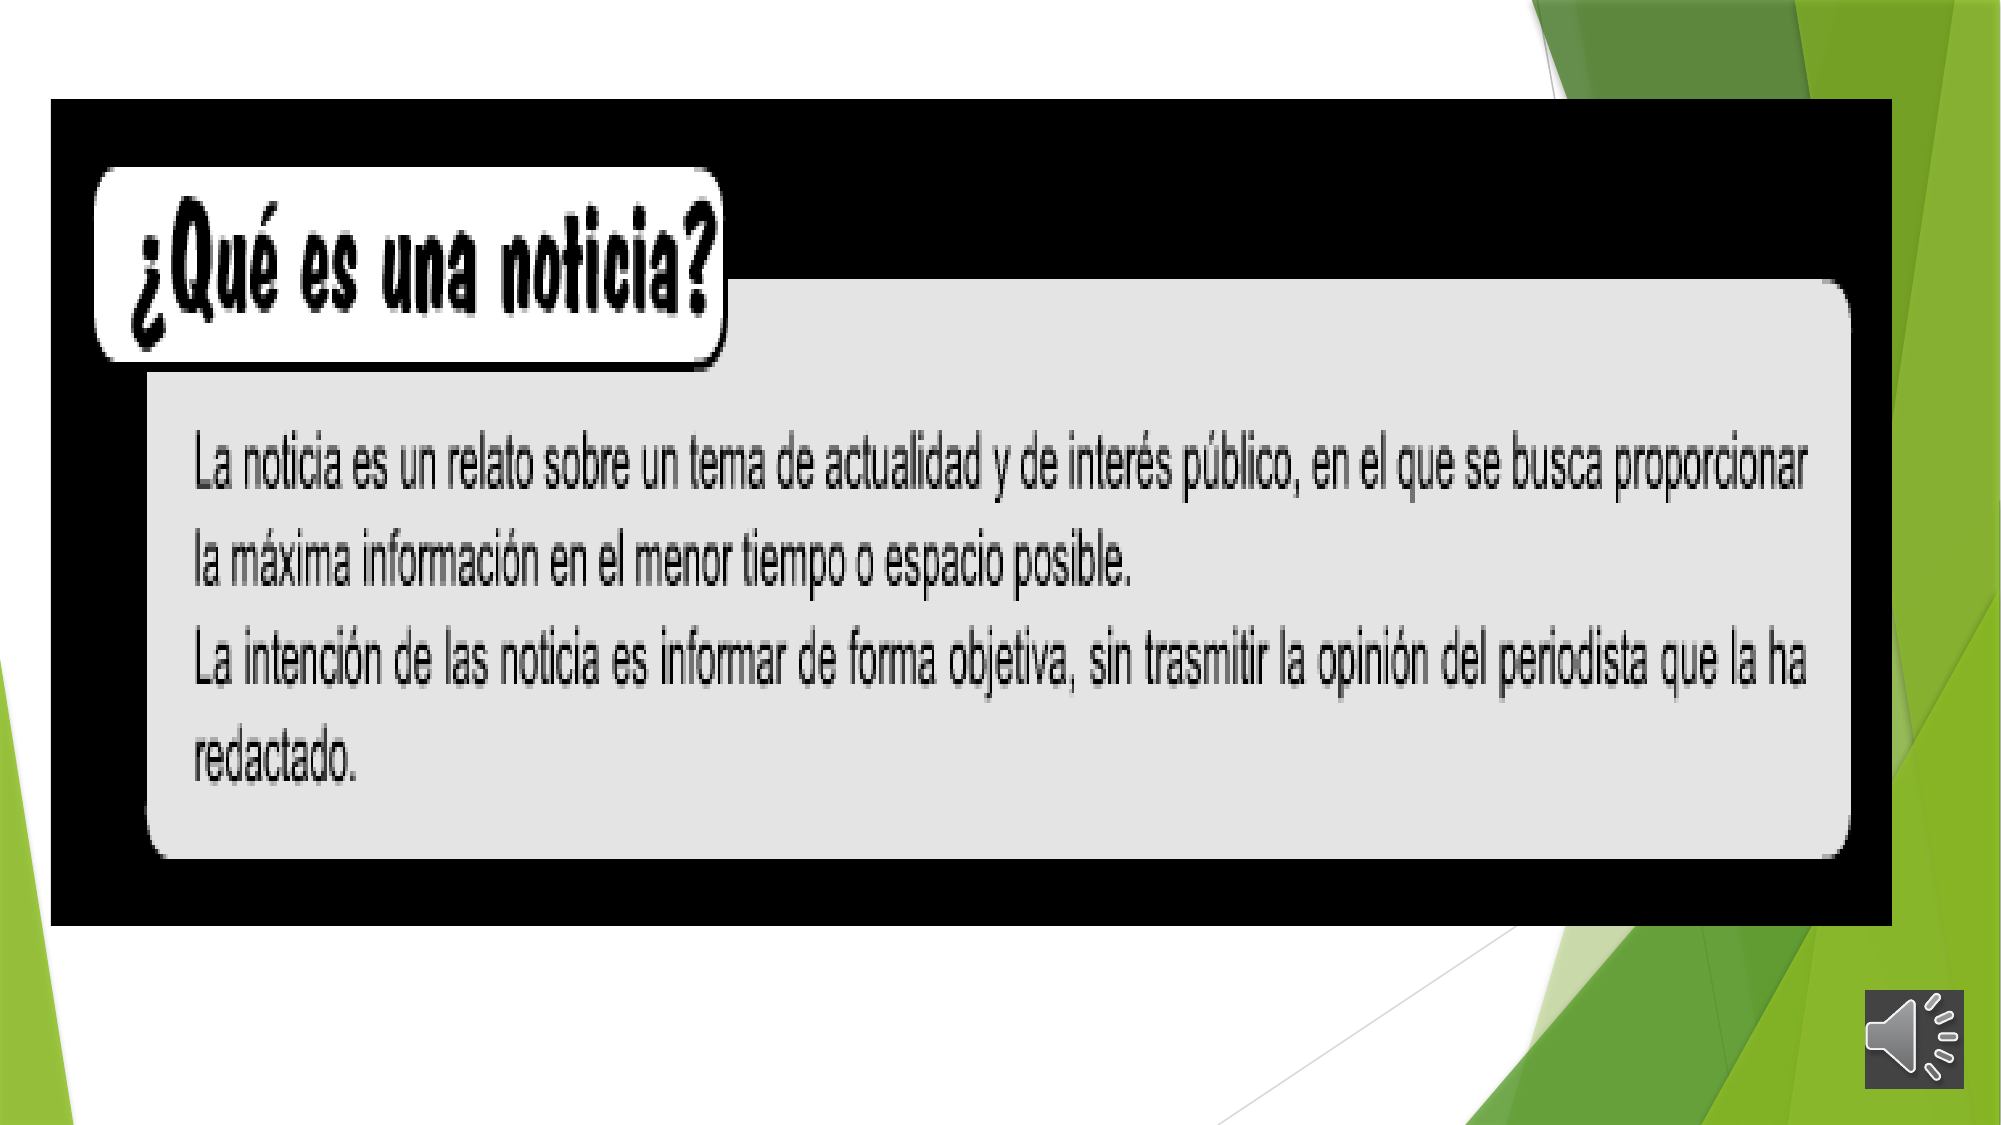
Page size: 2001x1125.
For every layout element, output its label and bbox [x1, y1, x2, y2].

picture [1864, 989, 1966, 1091]
list [50, 98, 1893, 926]
